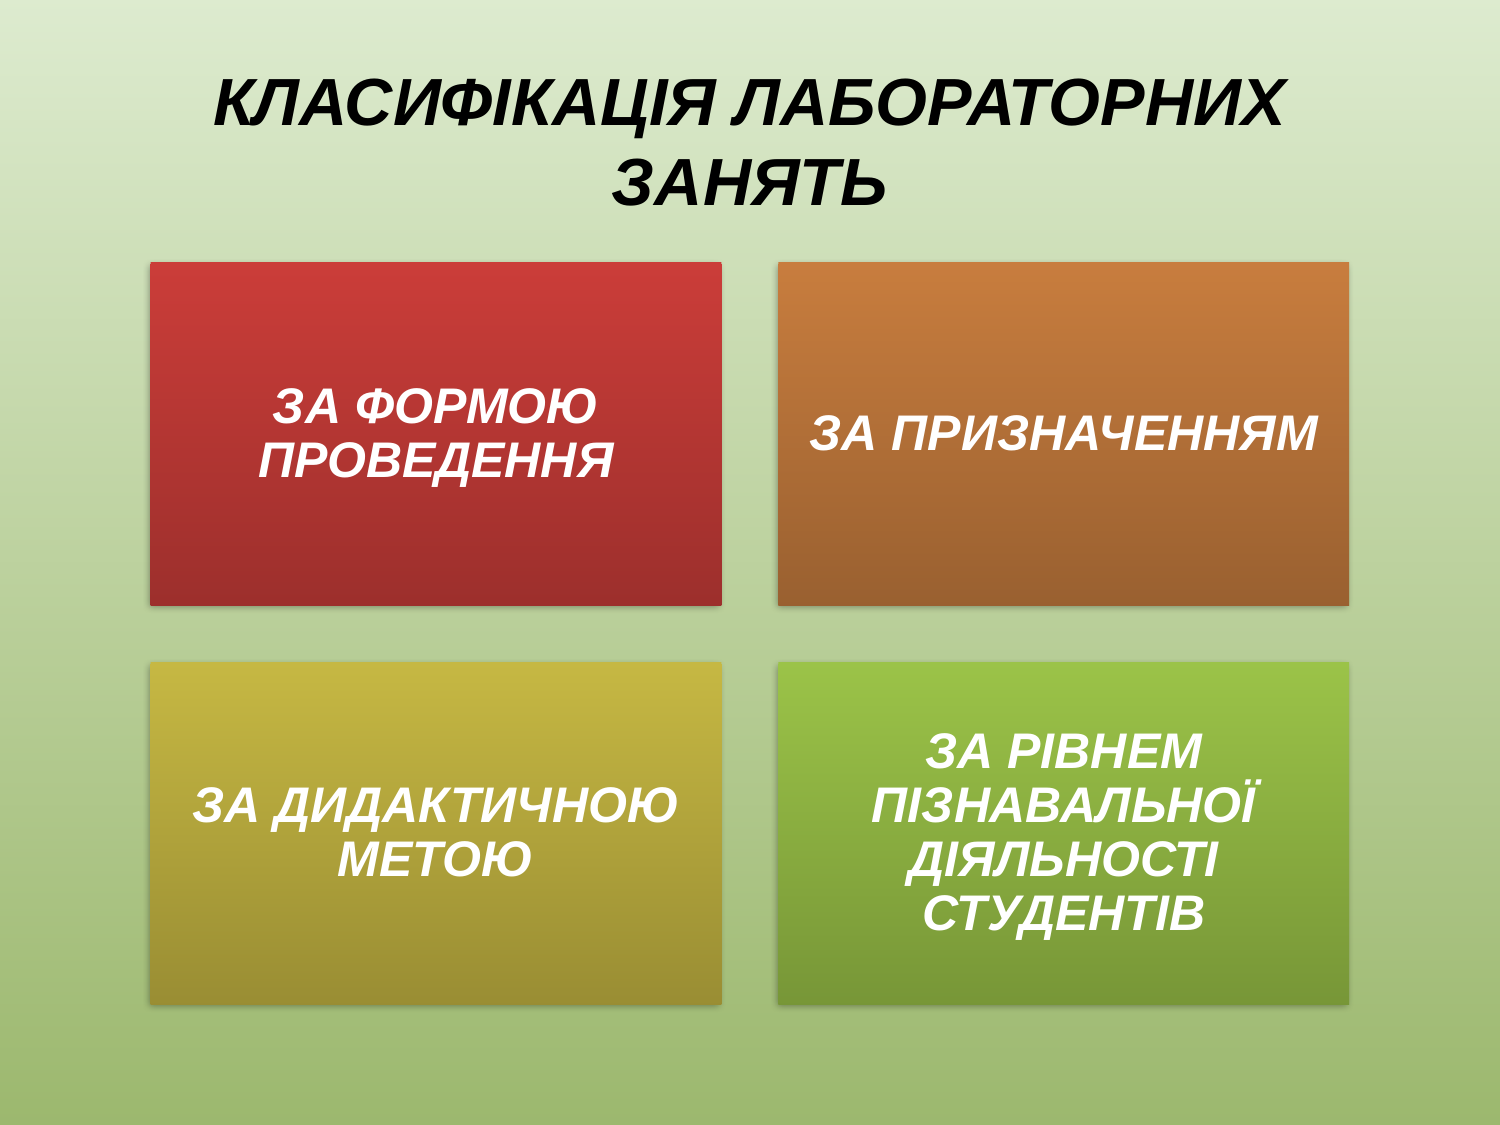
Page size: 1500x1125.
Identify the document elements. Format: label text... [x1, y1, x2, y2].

title КЛАСИФІКАЦІЯ ЛАБОРАТОРНИХ ЗАНЯТЬ [75, 45, 1425, 233]
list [74, 262, 1426, 1006]
